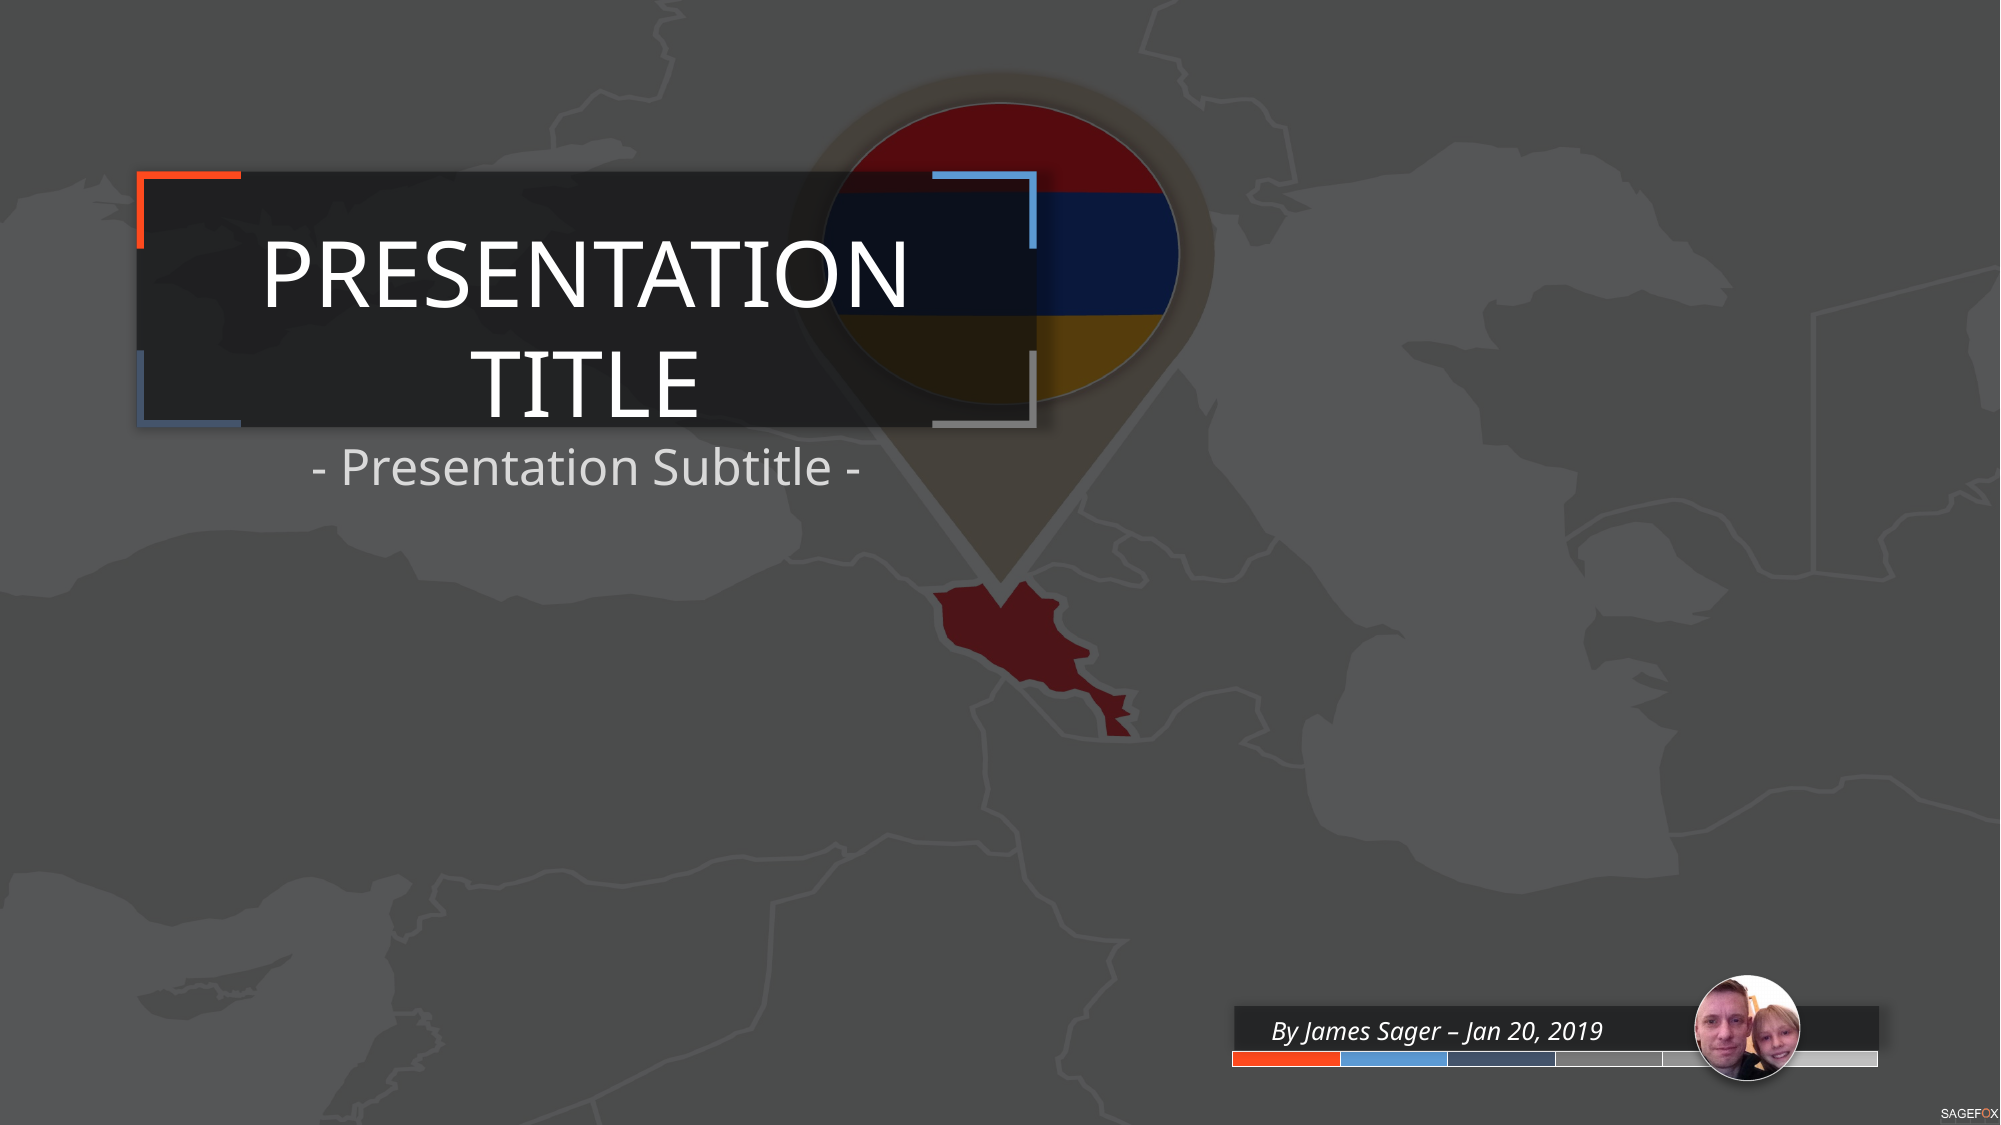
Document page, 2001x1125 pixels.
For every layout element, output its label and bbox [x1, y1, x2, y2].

text_box [1232, 975, 1880, 1081]
picture [1940, 0, 2001, 1125]
text_box [136, 171, 1037, 428]
